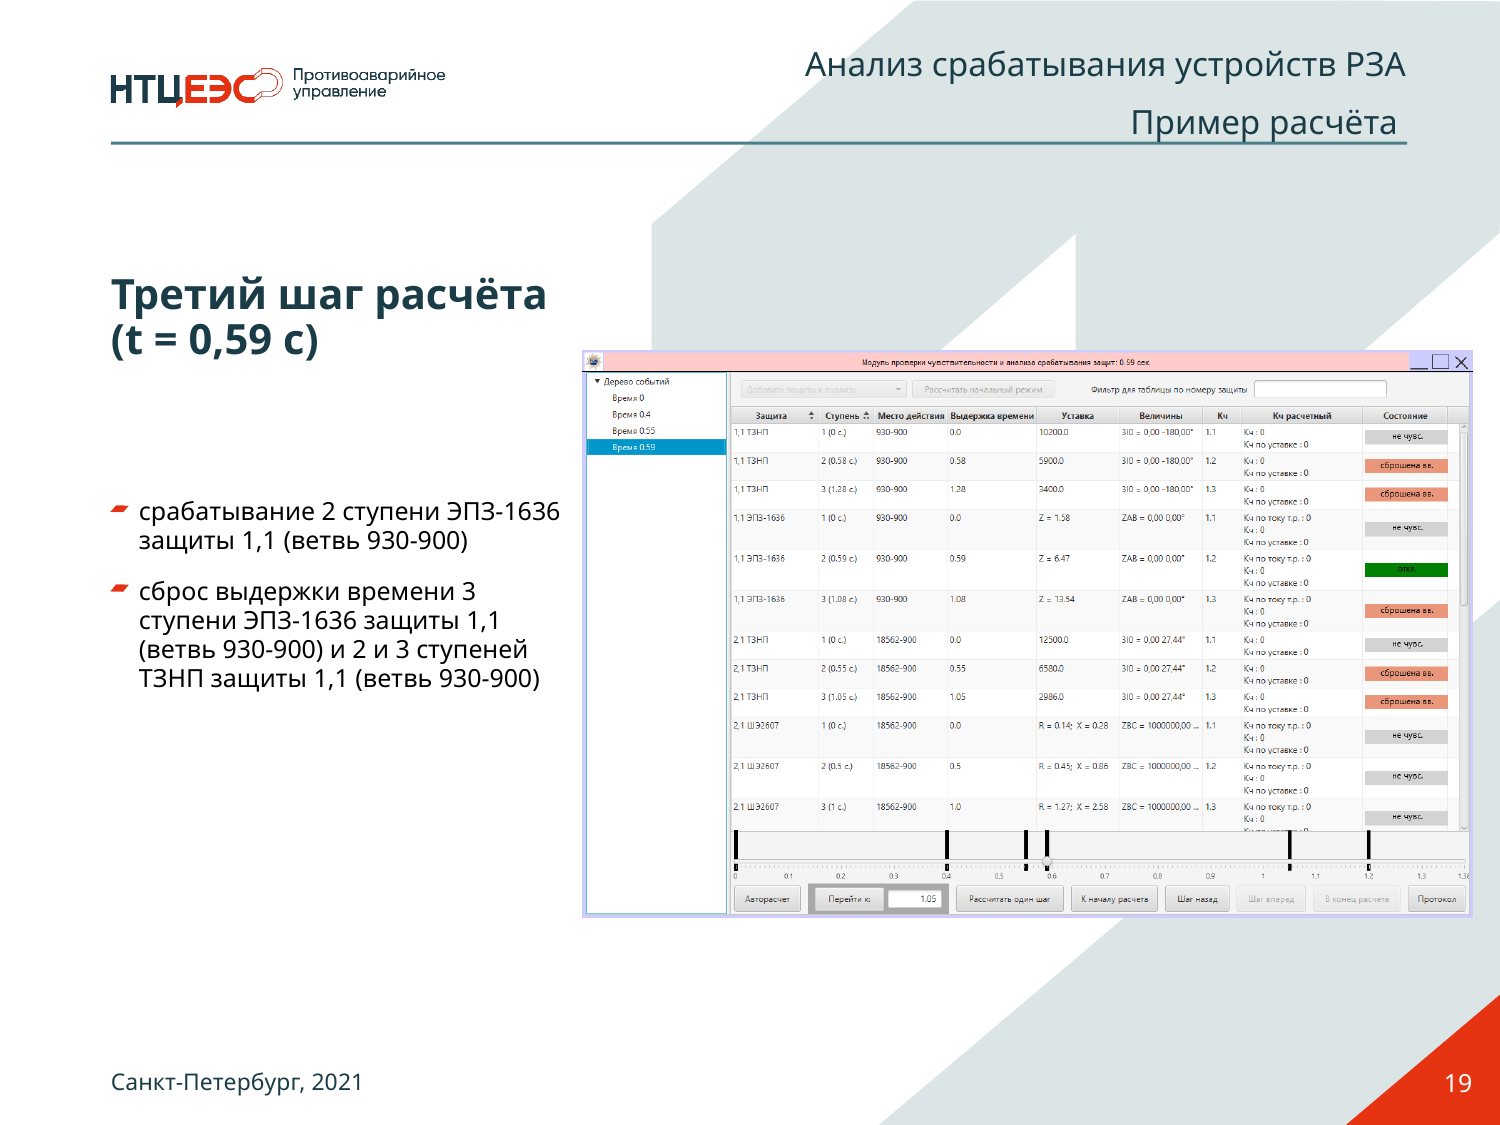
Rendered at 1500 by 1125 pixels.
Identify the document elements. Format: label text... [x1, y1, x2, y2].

list Санкт-Петербург, 2021 [110, 1065, 620, 1105]
list Анализ срабатывания устройств РЗА Пример расчёта [651, 45, 1407, 122]
slide_number 19 [1329, 1065, 1473, 1105]
list срабатывание 2 ступени ЭПЗ-1636 защиты 1,1 (ветвь 930-900) сброс выдержки времени 3 ступени ЭПЗ-1636 защиты 1,1 (ветвь 930-900) и 2 и 3 ступеней ТЗНП защиты 1,1 (ветвь 930-900) [110, 496, 570, 905]
picture [110, 68, 445, 108]
title Третий шаг расчёта (t = 0,59 с) [110, 273, 583, 351]
picture [110, 505, 129, 516]
picture [582, 350, 1473, 918]
picture [110, 584, 129, 596]
